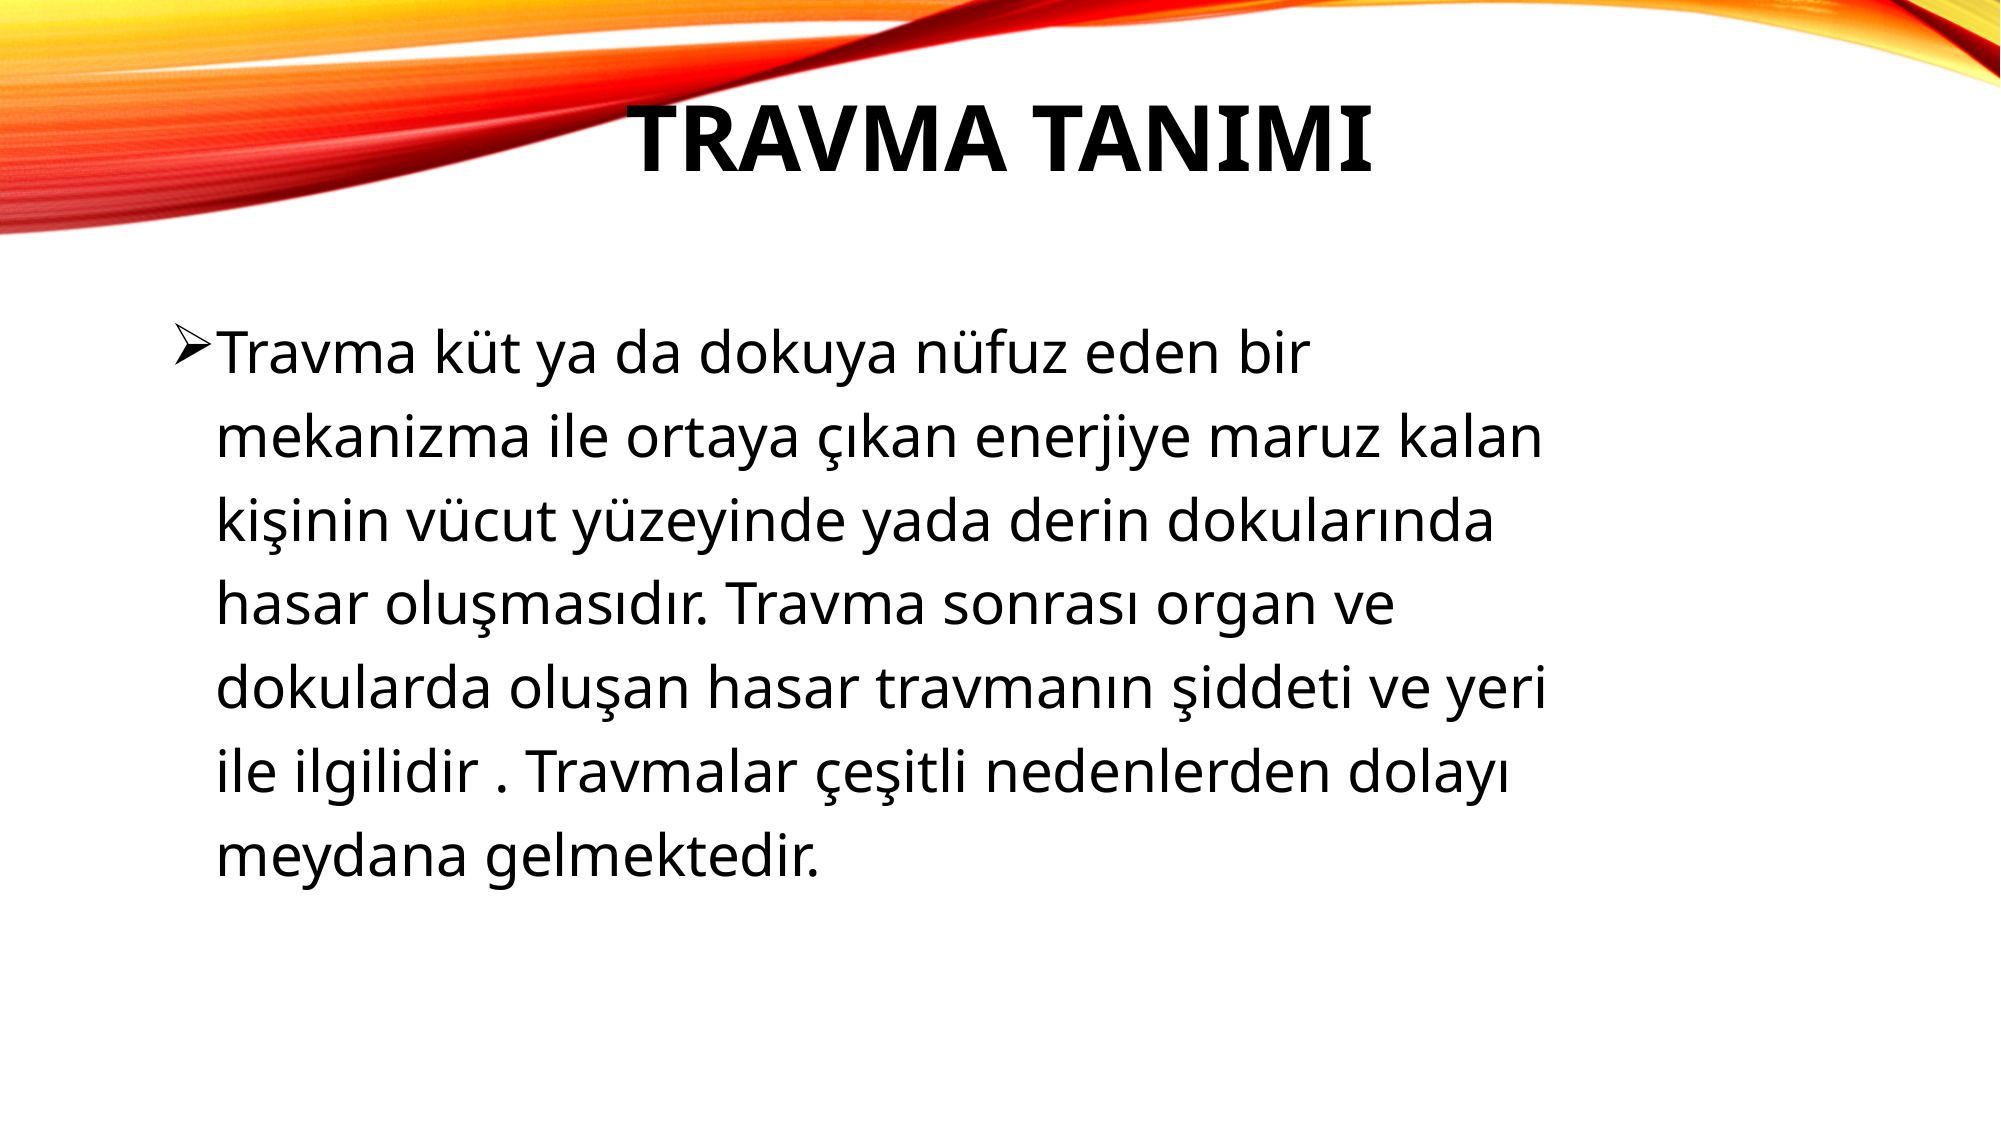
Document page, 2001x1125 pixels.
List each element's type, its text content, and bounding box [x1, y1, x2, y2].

title TRAVMA TANIMI [293, 96, 1707, 297]
list Travma küt ya da dokuya nüfuz eden bir mekanizma ile ortaya çıkan enerjiye maruz kalan kişinin vücut yüzeyinde yada derin dokularında hasar oluşmasıdır. Travma sonrası organ ve dokularda oluşan hasar travmanın şiddeti ve yeri ile ilgilidir . Travmalar çeşitli nedenlerden dolayı meydana gelmektedir. [155, 316, 1812, 989]
picture [0, 0, 2000, 237]
